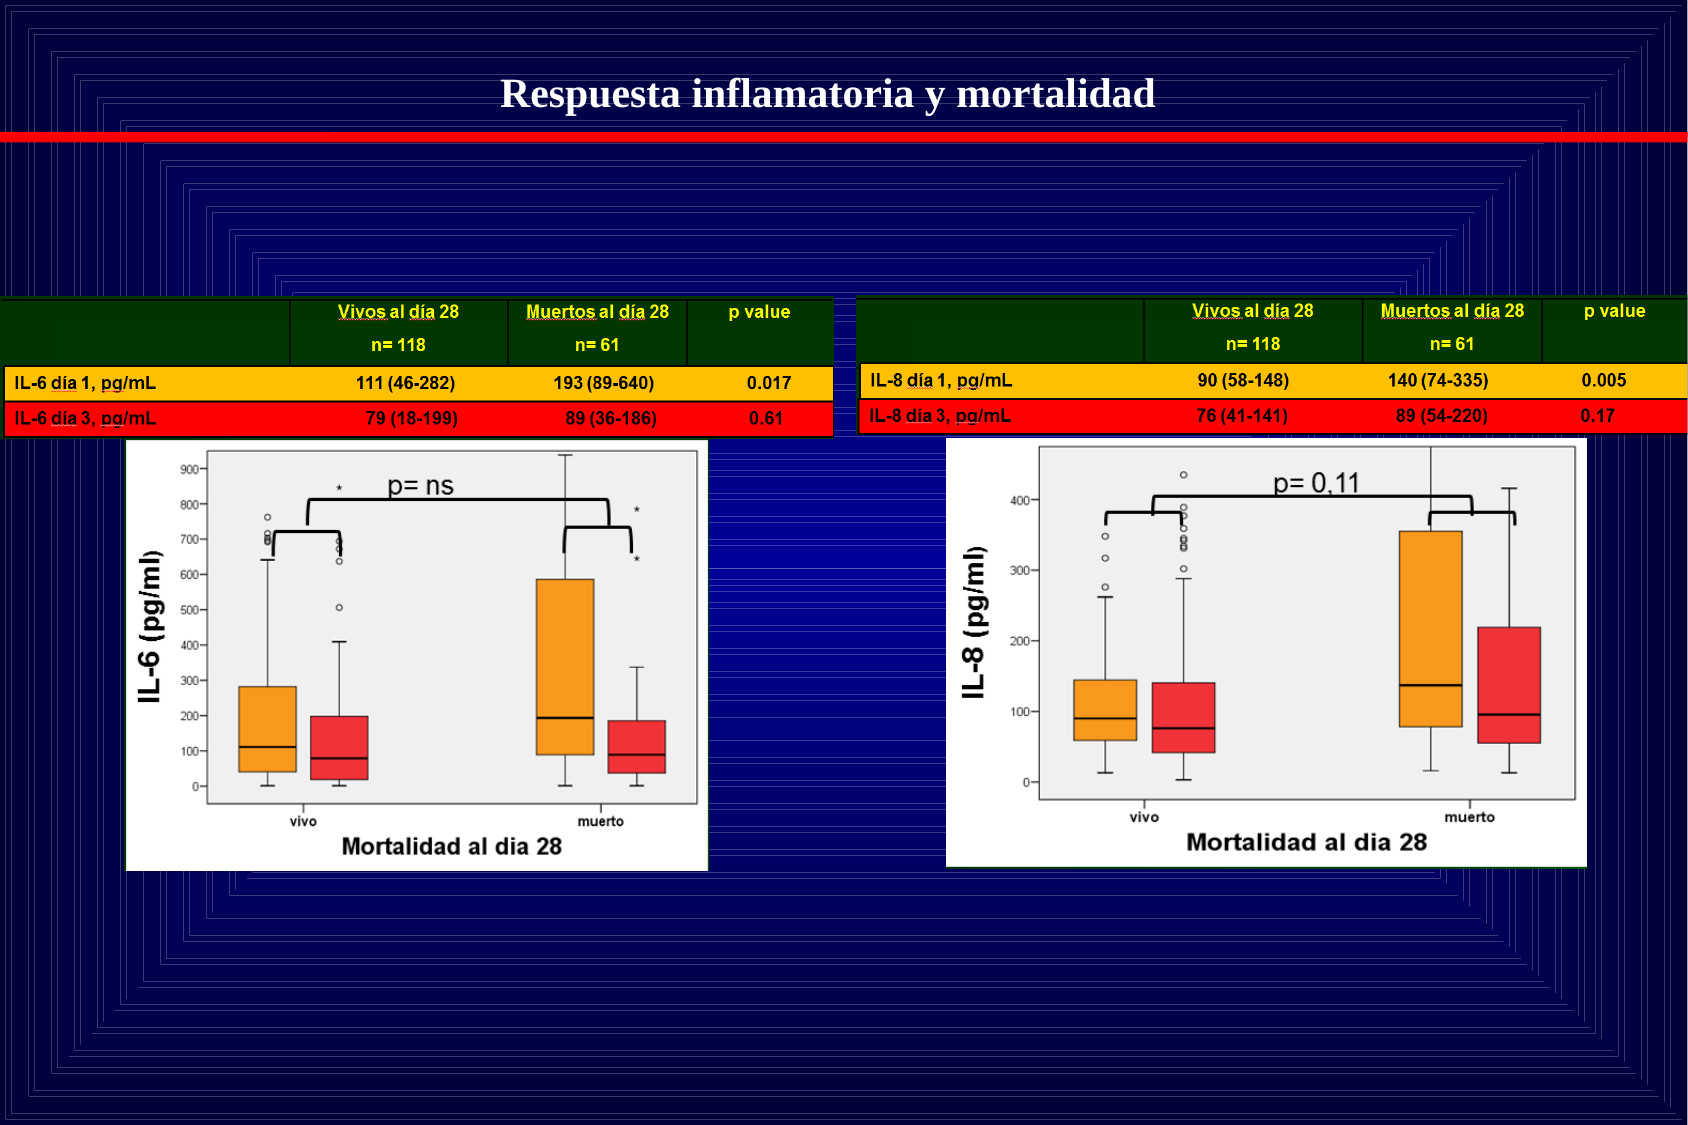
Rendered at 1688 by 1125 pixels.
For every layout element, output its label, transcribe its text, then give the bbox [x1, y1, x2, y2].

picture [945, 438, 1587, 870]
picture [856, 295, 1688, 435]
text_box Respuesta inflamatoria y mortalidad [74, 0, 1594, 185]
picture [0, 296, 834, 872]
